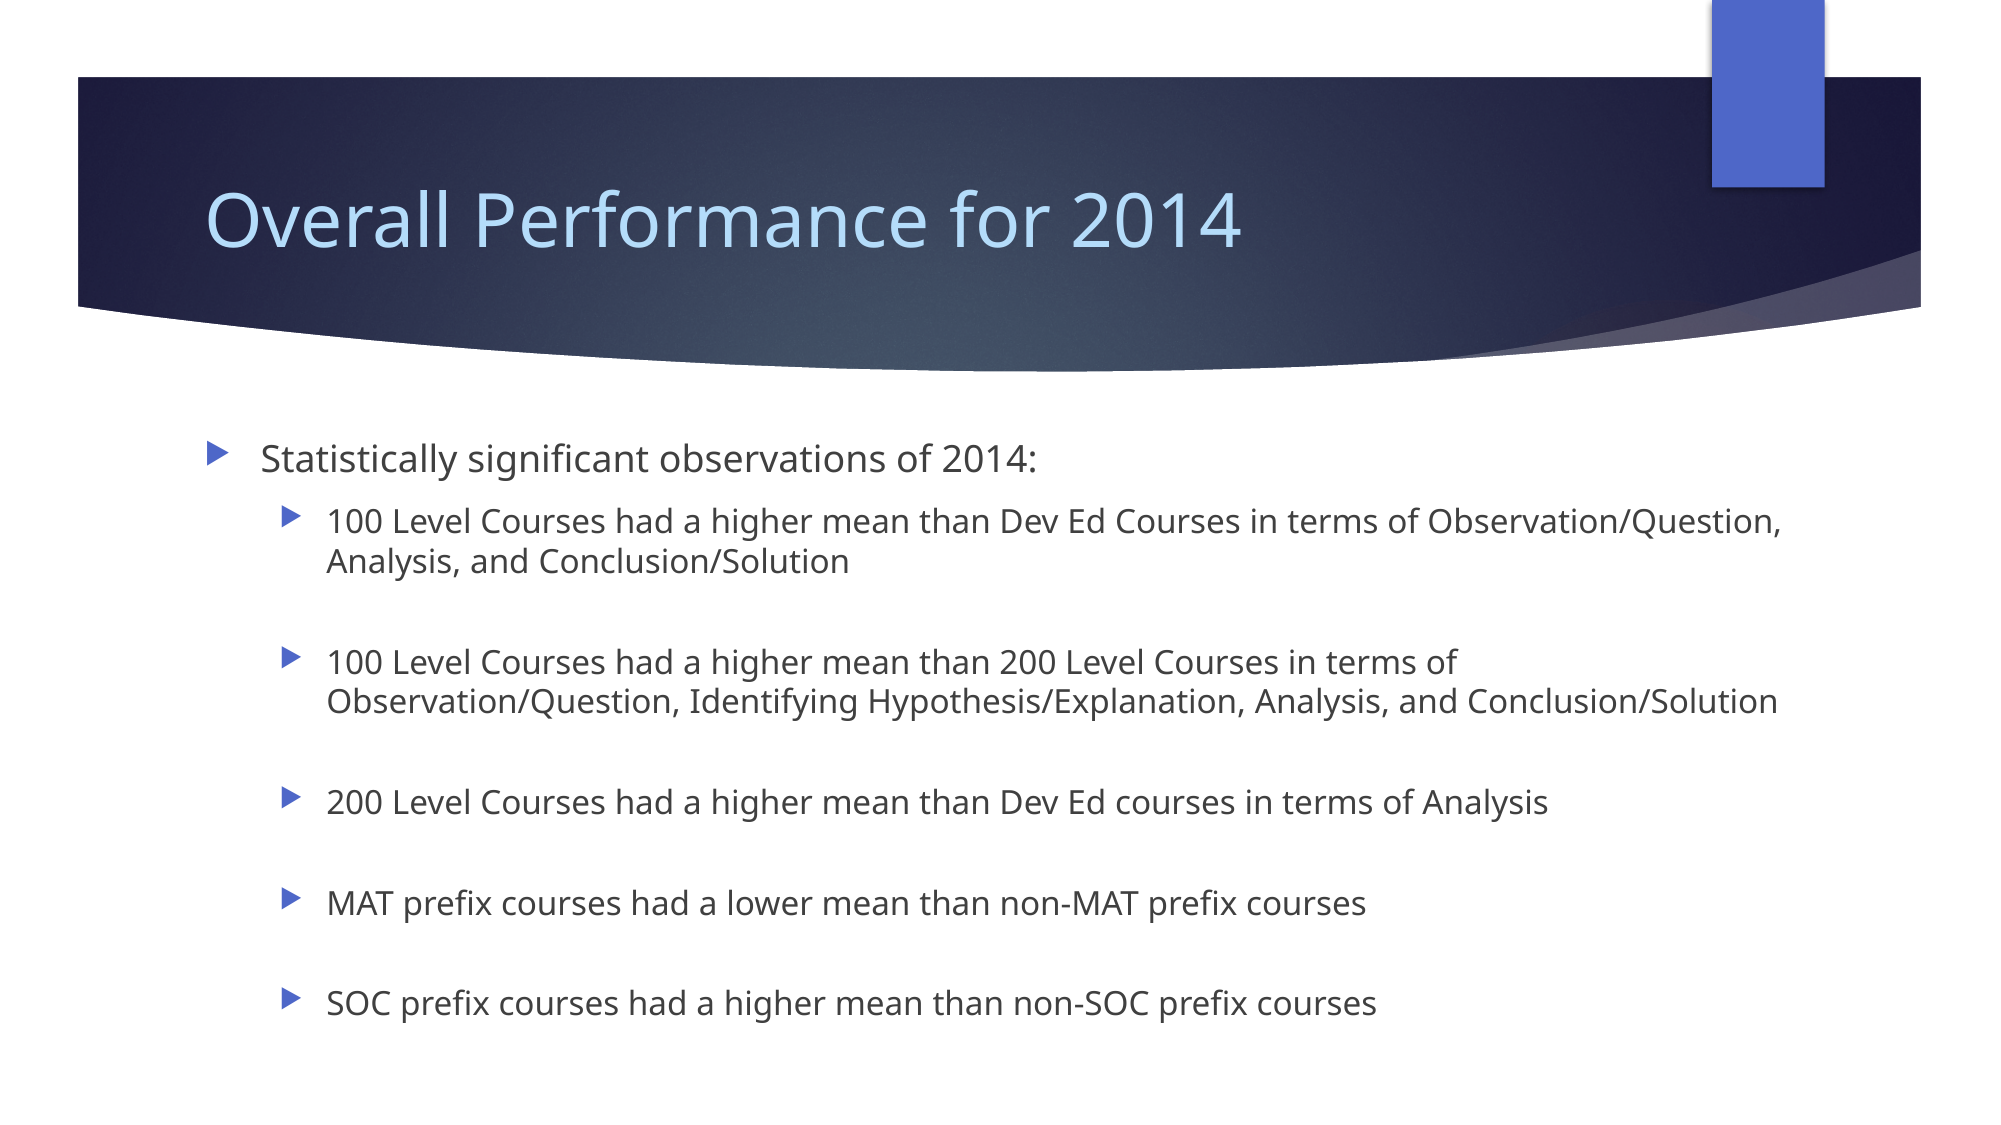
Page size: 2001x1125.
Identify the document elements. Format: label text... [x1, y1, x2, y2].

title Overall Performance for 2014 [189, 159, 1638, 276]
list Statistically significant observations of 2014: 100 Level Courses had a higher mean than Dev Ed Courses in terms of Observation/Question, Analysis, and Conclusion/Solution 100 Level Courses had a higher mean than 200 Level Courses in terms of Observation/Question, Identifying Hypothesis/Explanation, Analysis, and Conclusion/Solution 200 Level Courses had a higher mean than Dev Ed courses in terms of Analysis MAT prefix courses had a lower mean than non-MAT prefix courses SOC prefix courses had a higher mean than non-SOC prefix courses [189, 427, 1827, 1104]
